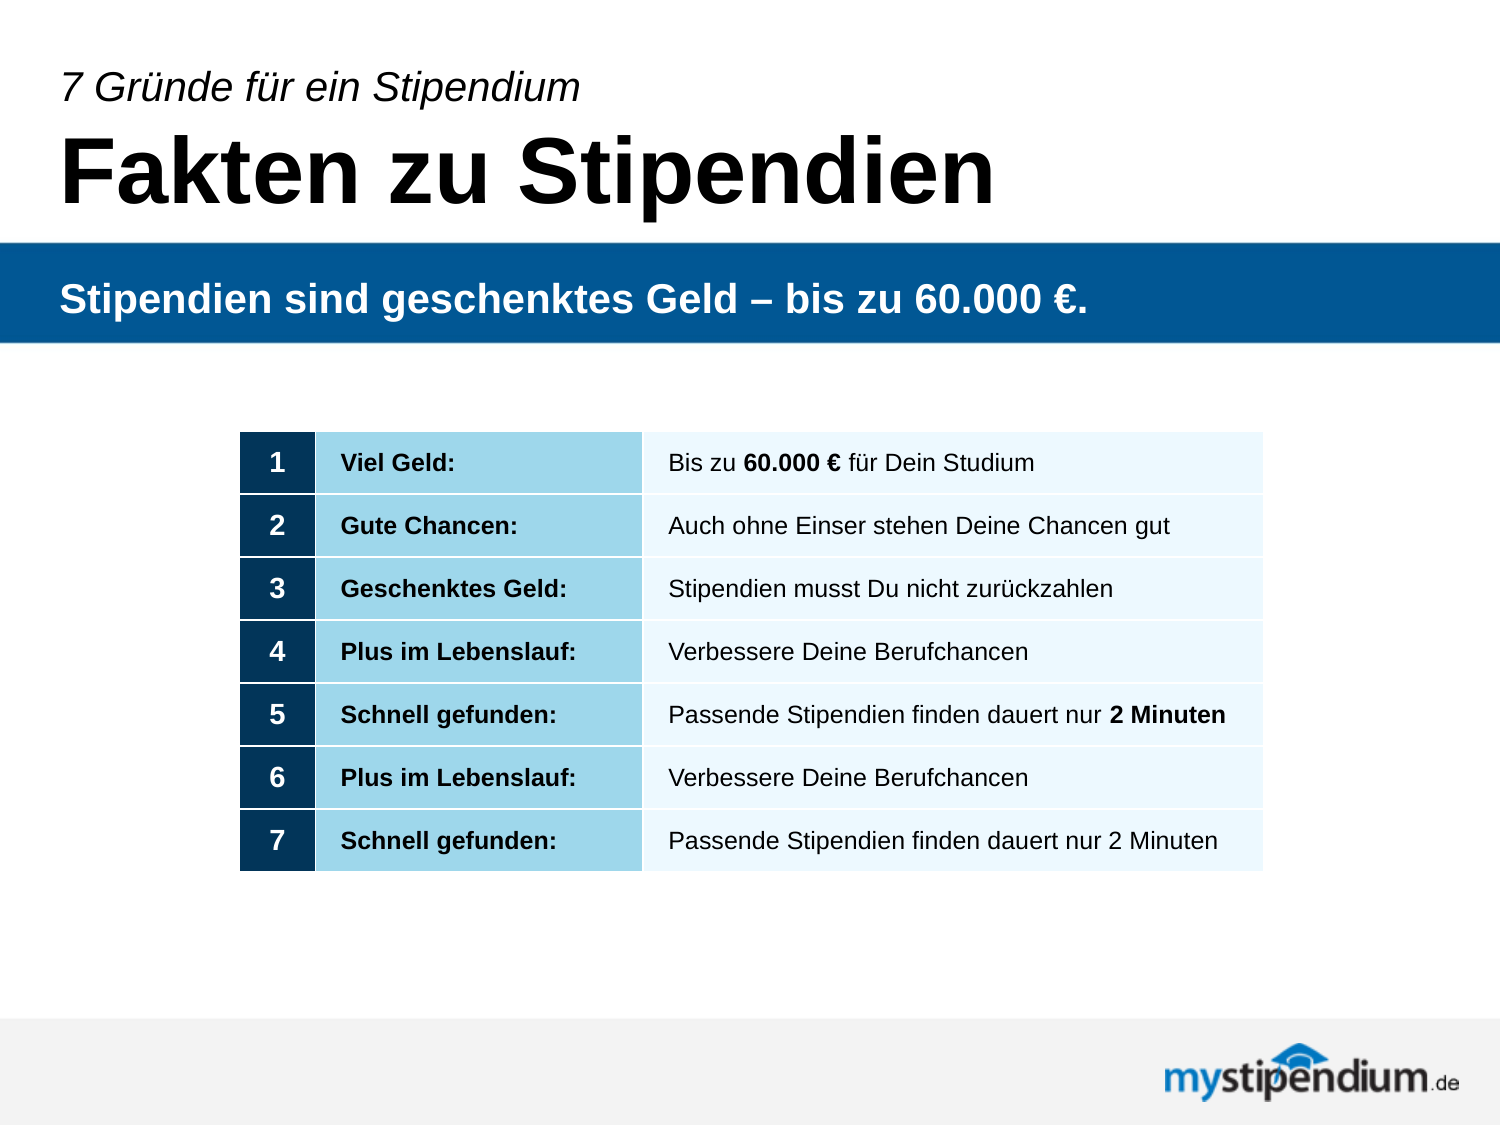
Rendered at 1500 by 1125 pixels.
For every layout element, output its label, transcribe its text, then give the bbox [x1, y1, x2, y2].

text_box 7 Gründe für ein Stipendium Fakten zu Stipendien [44, 52, 1424, 231]
table_cell 4 [240, 621, 315, 682]
table_cell Plus im Lebenslauf: [316, 621, 642, 682]
picture [0, 0, 1500, 1125]
table_cell Auch ohne Einser stehen Deine Chancen gut [644, 495, 1263, 556]
table_cell Verbessere Deine Berufchancen [644, 621, 1263, 682]
table_cell 6 [240, 747, 315, 808]
table_cell 7 [240, 810, 315, 871]
table_cell 5 [240, 684, 315, 745]
table_header 1 [240, 432, 315, 493]
table_cell Schnell gefunden: [316, 810, 642, 871]
table_cell 3 [240, 558, 315, 619]
table_header Viel Geld: [316, 432, 642, 493]
table_cell Stipendien musst Du nicht zurückzahlen [644, 558, 1263, 619]
table_cell Passende Stipendien finden dauert nur 2 Minuten [644, 810, 1263, 871]
table_cell Geschenktes Geld: [316, 558, 642, 619]
table_cell Schnell gefunden: [316, 684, 642, 745]
table_header Bis zu 60.000 € für Dein Studium [644, 432, 1263, 493]
table_cell 2 [240, 495, 315, 556]
table_cell Plus im Lebenslauf: [316, 747, 642, 808]
text_box Stipendien sind geschenktes Geld – bis zu 60.000 €. [44, 264, 1481, 330]
table_cell Verbessere Deine Berufchancen [644, 747, 1263, 808]
table_cell Gute Chancen: [316, 495, 642, 556]
table_cell Passende Stipendien finden dauert nur 2 Minuten [644, 684, 1263, 745]
